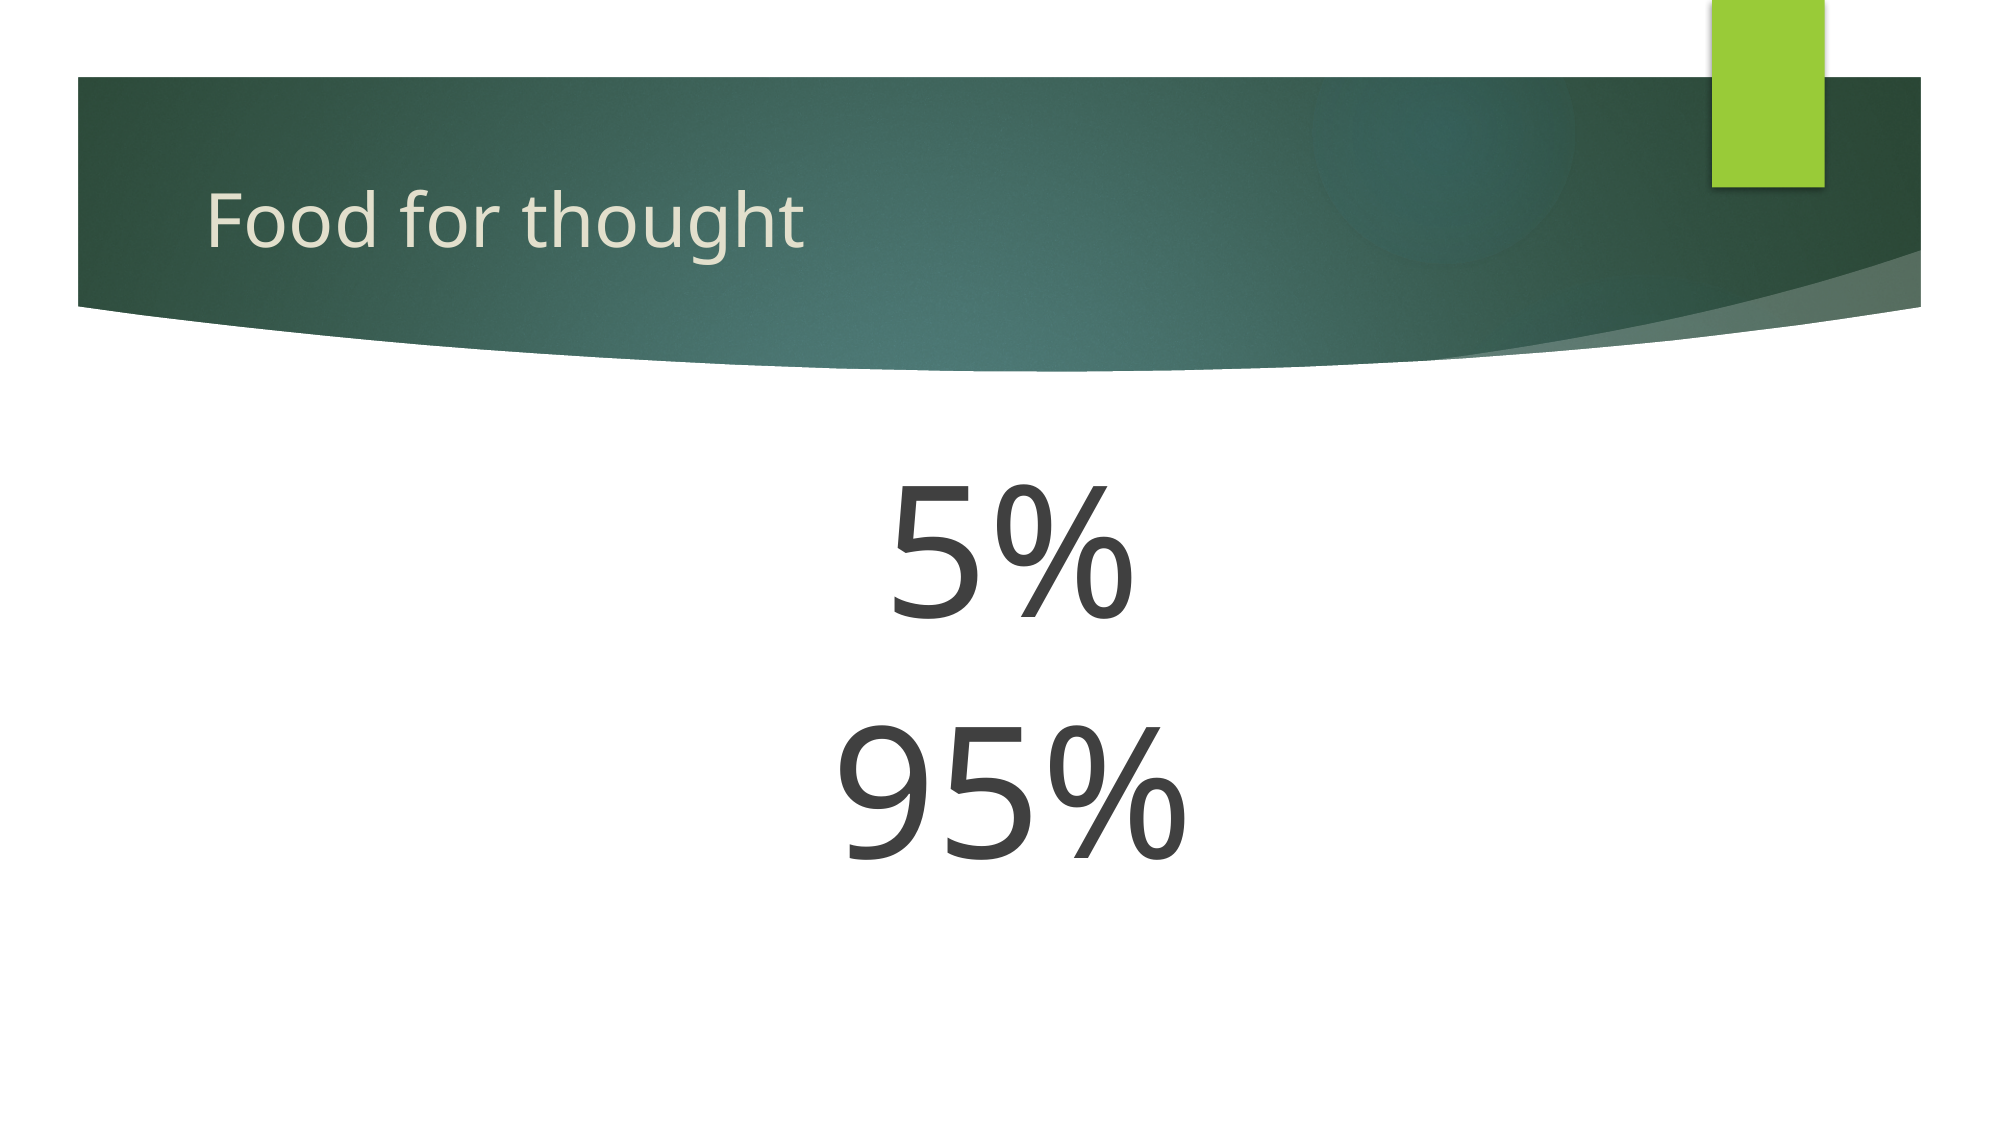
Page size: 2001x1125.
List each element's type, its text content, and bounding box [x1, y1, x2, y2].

list 5% 95% [189, 427, 1836, 988]
title Food for thought [189, 159, 1627, 276]
